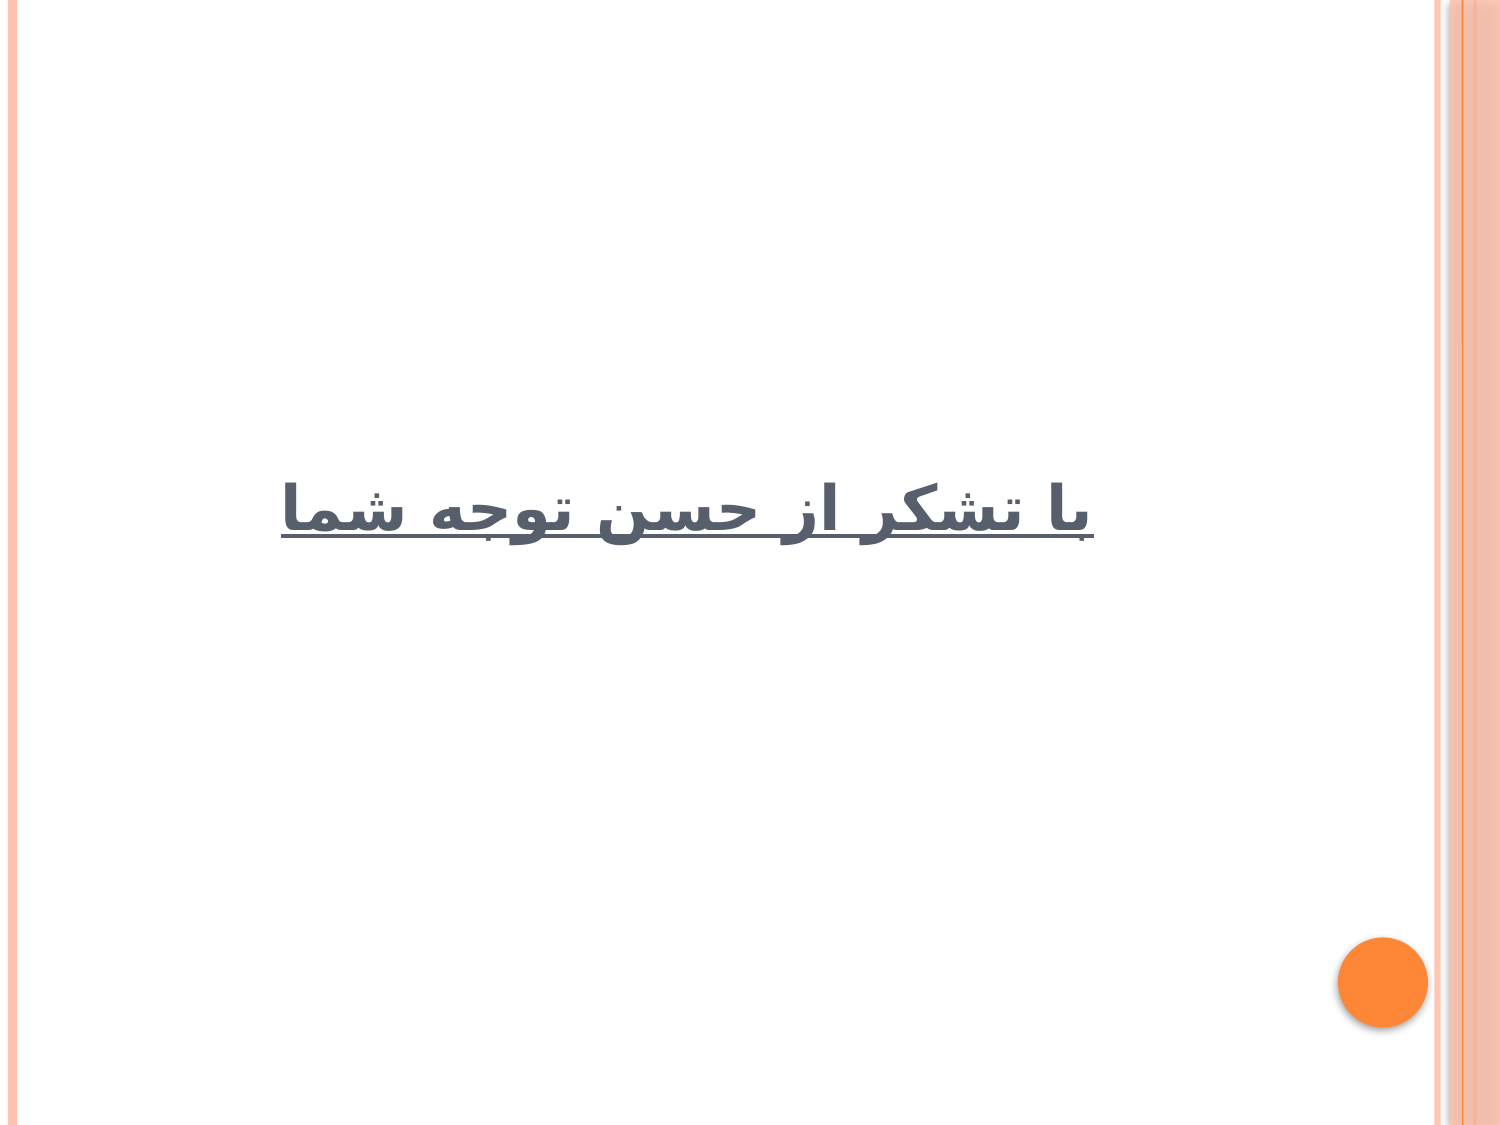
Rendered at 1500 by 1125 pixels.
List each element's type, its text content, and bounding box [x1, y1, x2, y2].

title با تشکر از حسن توجه شما [75, 362, 1300, 550]
